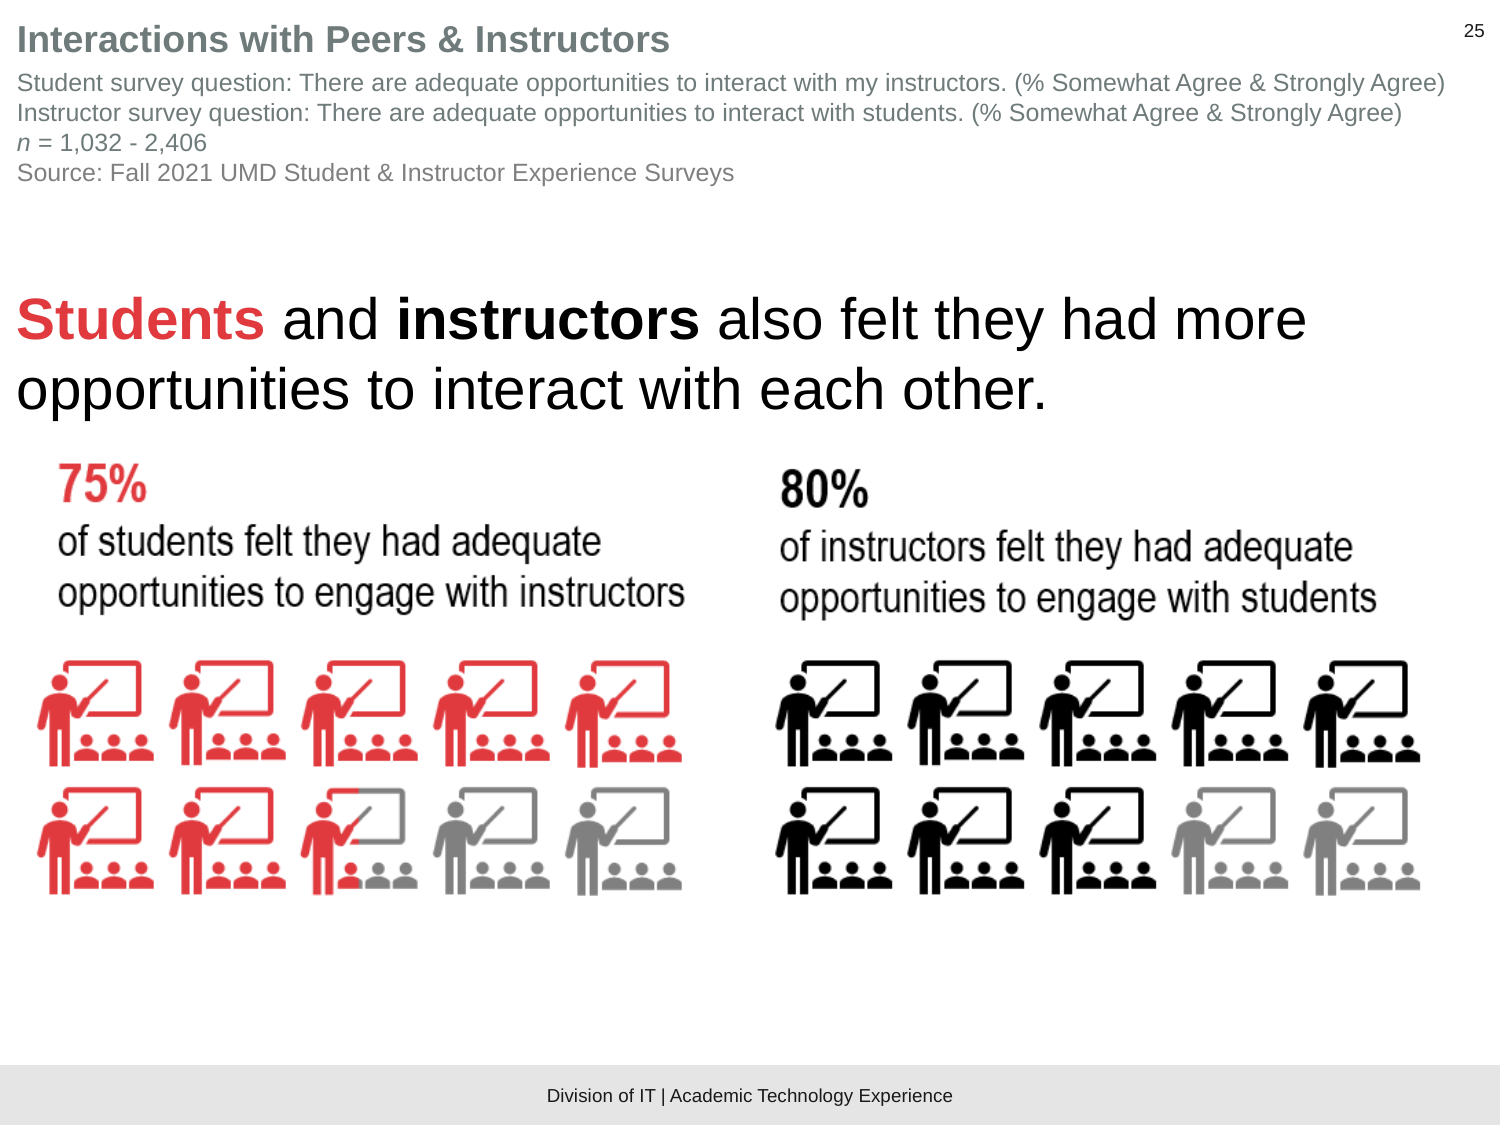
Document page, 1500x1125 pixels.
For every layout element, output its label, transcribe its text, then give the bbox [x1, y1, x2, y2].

text_box Interactions with Peers & Instructors [1, 0, 1352, 59]
picture [0, 439, 1500, 940]
text_box Student survey question: There are adequate opportunities to interact with my instructors. (% Somewhat Agree & Strongly Agree) Instructor survey question: There are adequate opportunities to interact with students. (% Somewhat Agree & Strongly Agree) n = 1,032 - 2,406 Source: Fall 2021 UMD Student & Instructor Experience Surveys [1, 59, 1500, 194]
text_box Students and instructors also felt they had more opportunities to interact with each other. [1, 274, 1453, 429]
